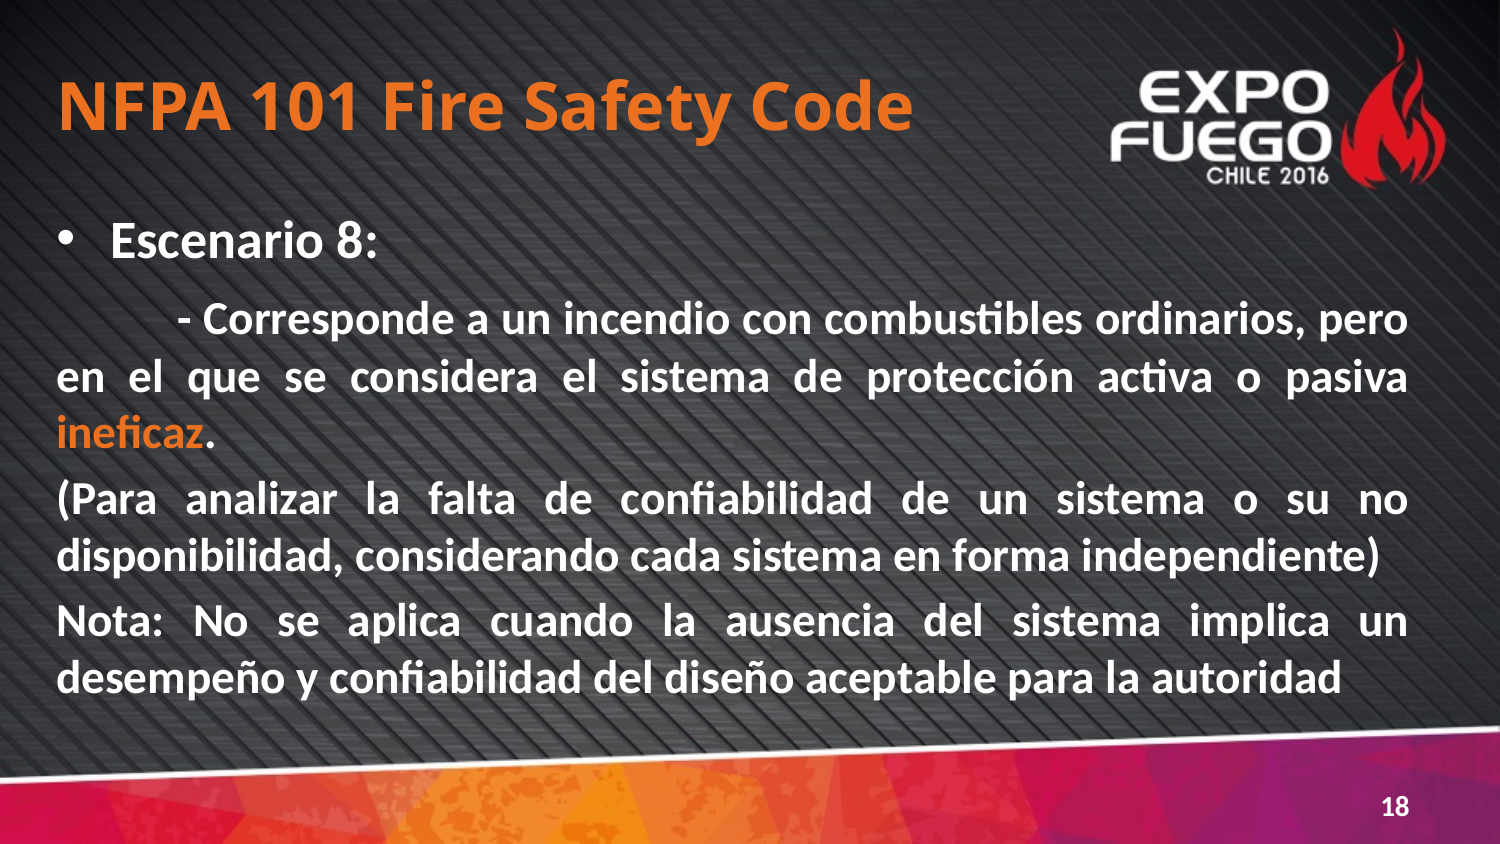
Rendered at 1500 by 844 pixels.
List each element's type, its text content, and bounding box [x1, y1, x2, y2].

slide_number 18 [1074, 782, 1425, 827]
title NFPA 101 Fire Safety Code [41, 33, 1425, 175]
list Escenario 8: - Corresponde a un incendio con combustibles ordinarios, pero en el que se considera el sistema de protección activa o pasiva ineficaz. (Para analizar la falta de confiabilidad de un sistema o su no disponibilidad, considerando cada sistema en forma independiente) Nota: No se aplica cuando la ausencia del sistema implica un desempeño y confiabilidad del diseño aceptable para la autoridad [41, 196, 1425, 754]
picture [0, 0, 1500, 844]
